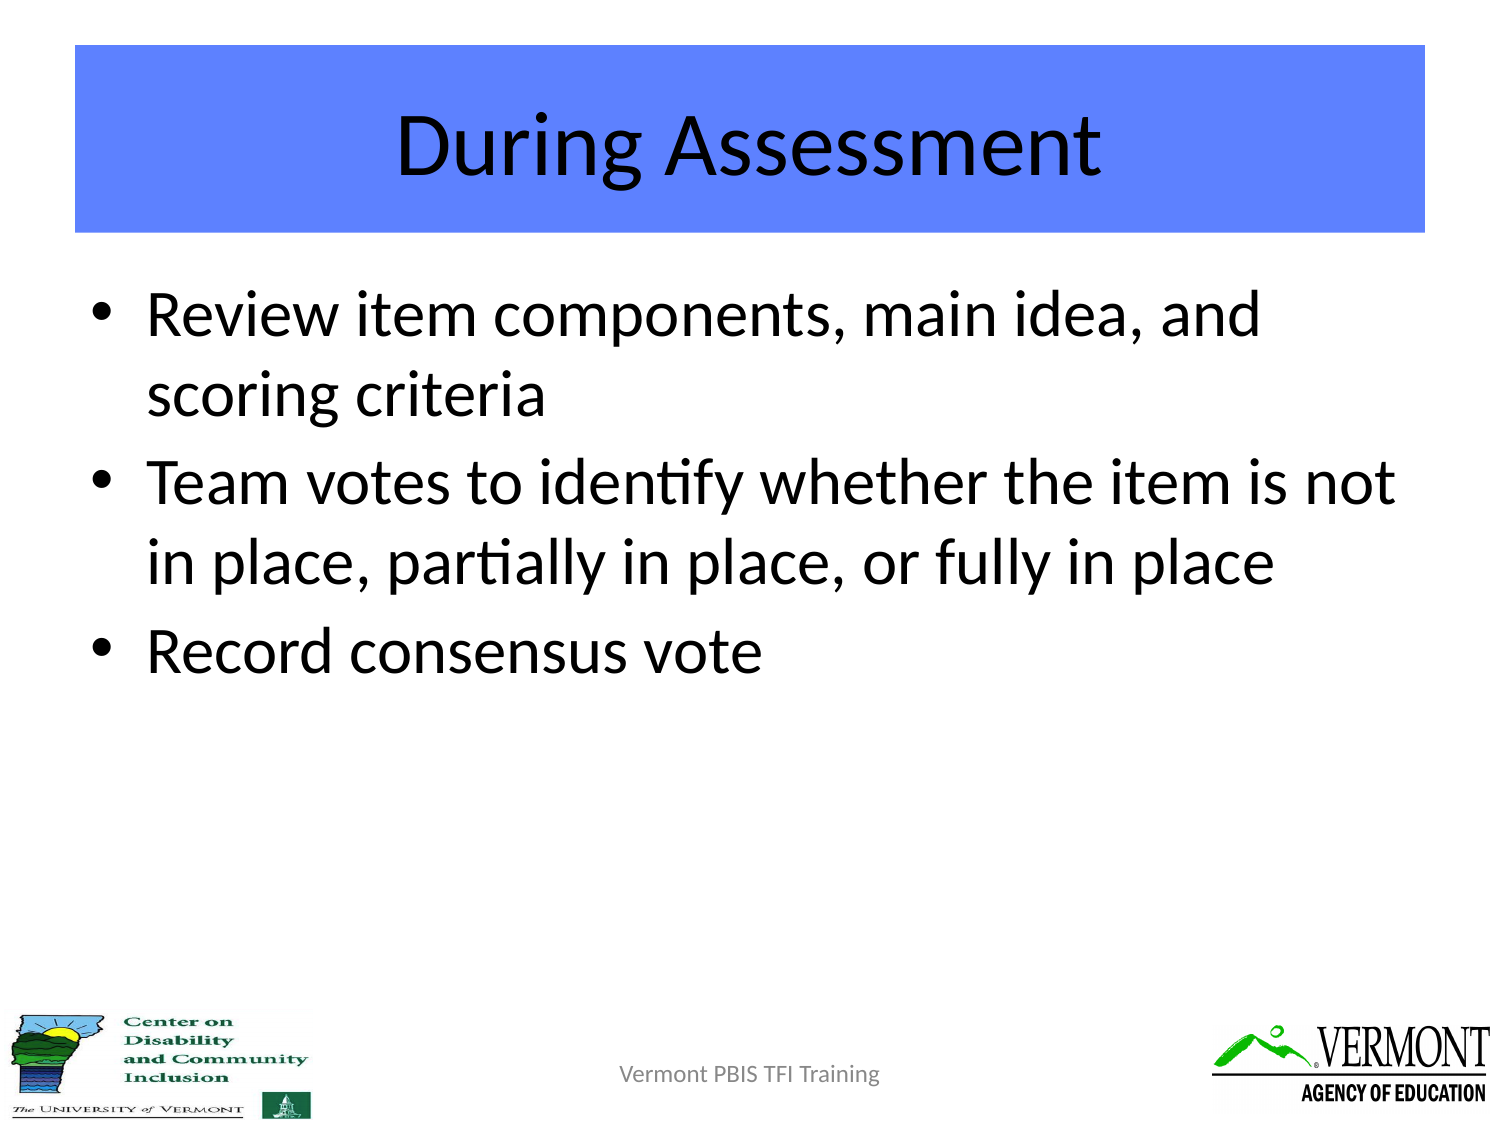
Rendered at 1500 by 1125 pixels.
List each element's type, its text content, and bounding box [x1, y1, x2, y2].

picture [1212, 1025, 1490, 1114]
picture [4, 1009, 313, 1120]
list Review item components, main idea, and scoring criteria Team votes to identify whether the item is not in place, partially in place, or fully in place Record consensus vote [75, 262, 1425, 1005]
footer Vermont PBIS TFI Training [512, 1042, 988, 1103]
title During Assessment [75, 45, 1425, 233]
